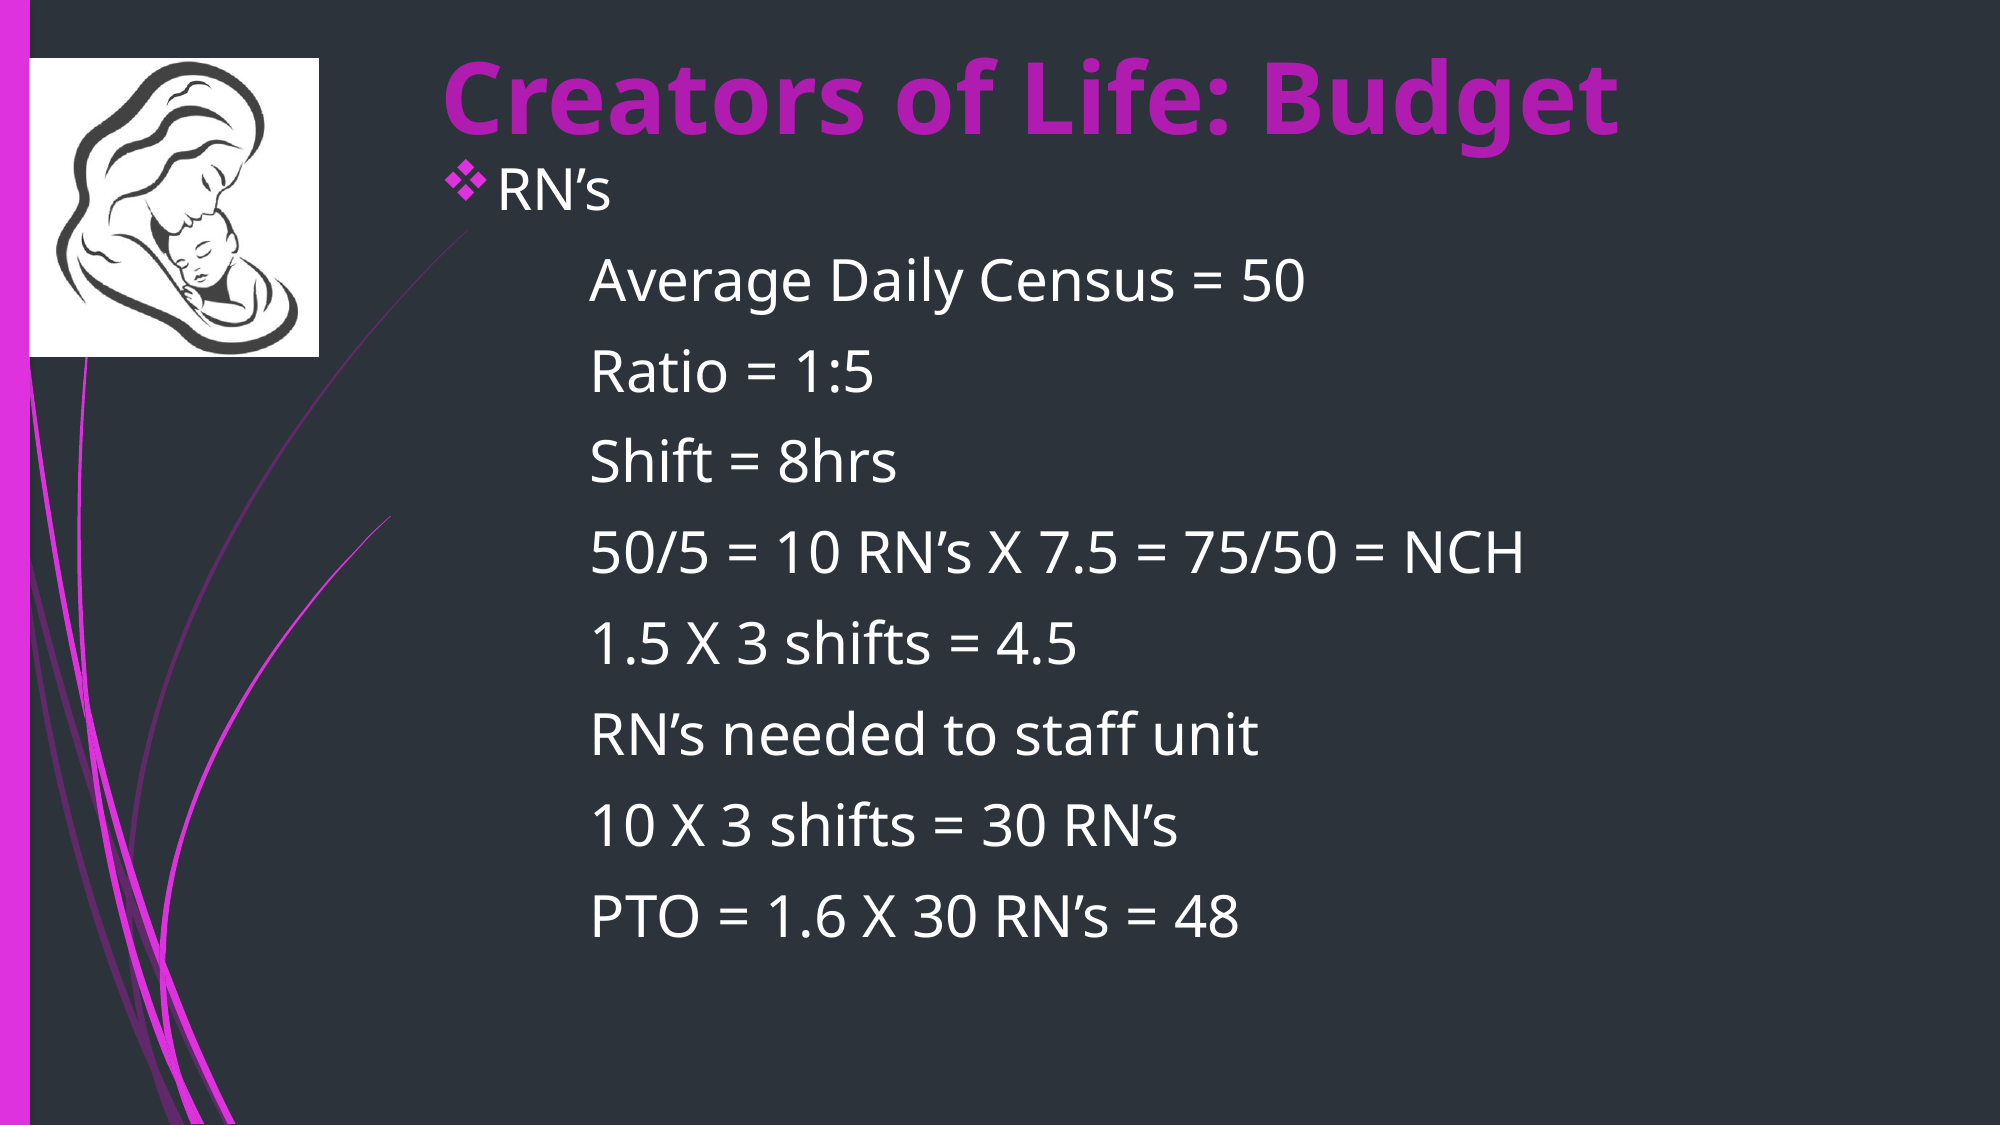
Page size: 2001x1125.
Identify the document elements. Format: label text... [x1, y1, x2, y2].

list RN’s Average Daily Census = 50 Ratio = 1:5 Shift = 8hrs 50/5 = 10 RN’s X 7.5 = 75/50 = NCH 1.5 X 3 shifts = 4.5 RN’s needed to staff unit 10 X 3 shifts = 30 RN’s PTO = 1.6 X 30 RN’s = 48 [424, 144, 1888, 1060]
picture [28, 58, 320, 357]
title Creators of Life: Budget [425, 26, 1888, 144]
